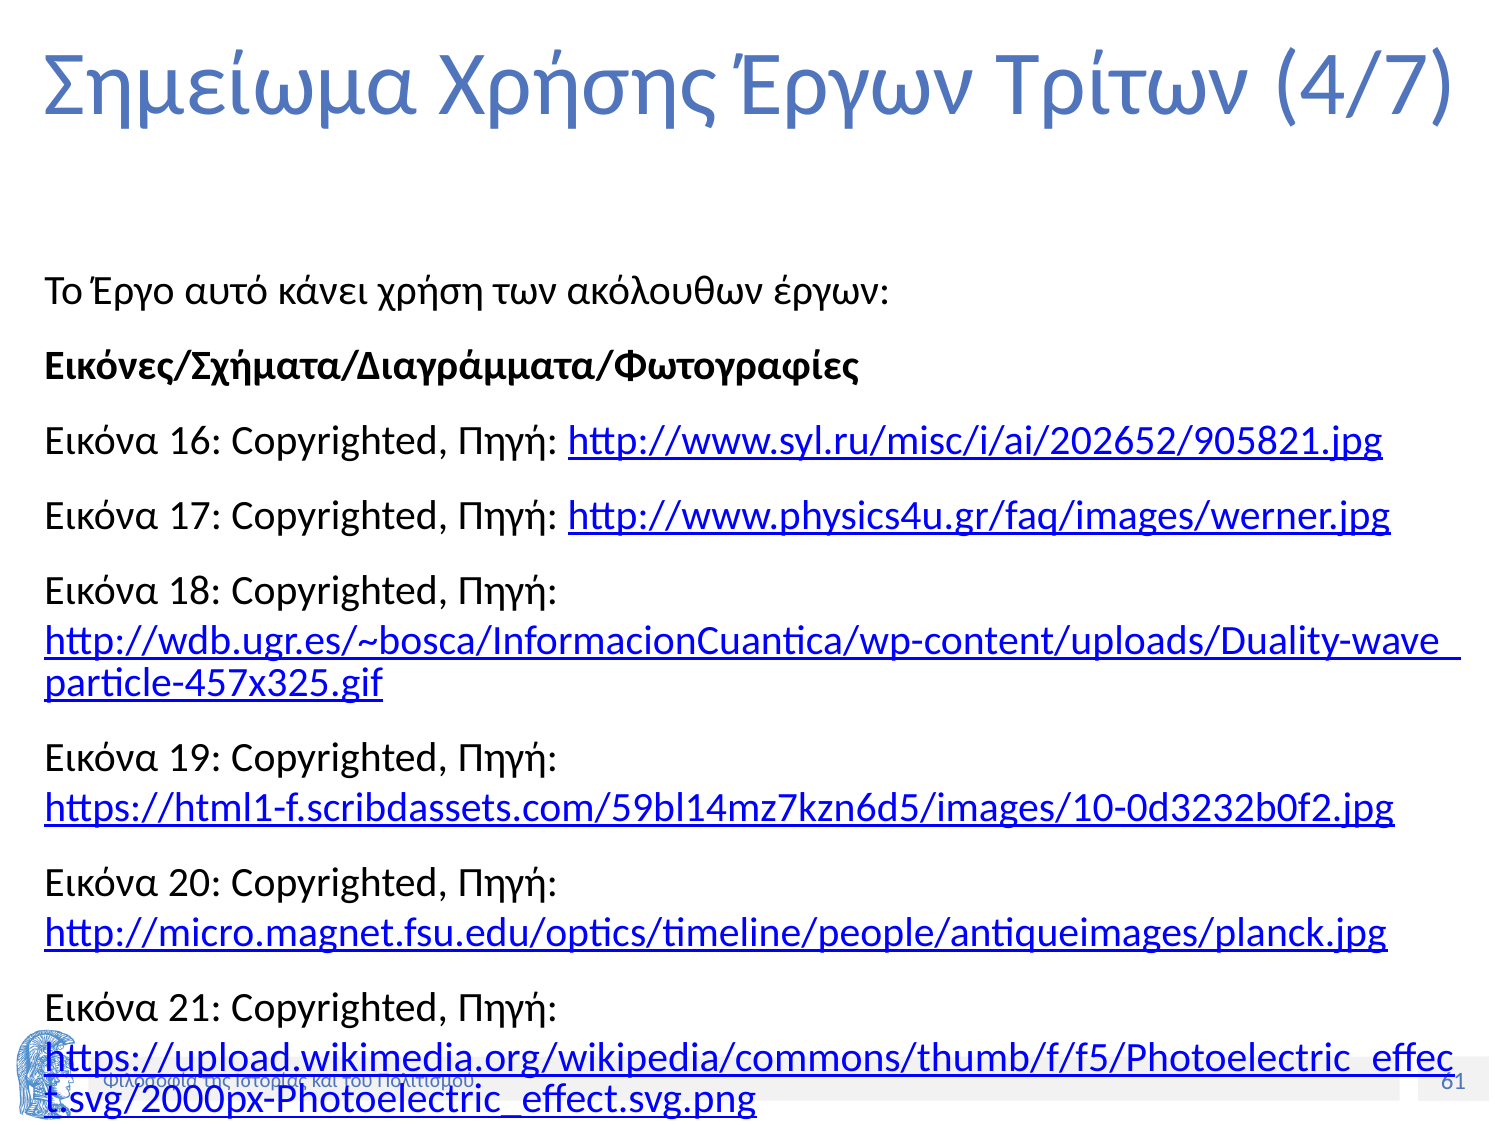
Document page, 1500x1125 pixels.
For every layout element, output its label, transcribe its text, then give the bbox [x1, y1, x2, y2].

list Το Έργο αυτό κάνει χρήση των ακόλουθων έργων: Εικόνες/Σχήματα/Διαγράμματα/Φωτογραφίες Εικόνα 16: Copyrighted, Πηγή: http://www.syl.ru/misc/i/ai/202652/905821.jpg Εικόνα 17: Copyrighted, Πηγή: http://www.physics4u.gr/faq/images/werner.jpg Εικόνα 18: Copyrighted, Πηγή: http://wdb.ugr.es/~bosca/InformacionCuantica/wp-content/uploads/Duality-wave_particle-457x325.gif Εικόνα 19: Copyrighted, Πηγή: https://html1-f.scribdassets.com/59bl14mz7kzn6d5/images/10-0d3232b0f2.jpg Εικόνα 20: Copyrighted, Πηγή: http://micro.magnet.fsu.edu/optics/timeline/people/antiqueimages/planck.jpg Εικόνα 21: Copyrighted, Πηγή: https://upload.wikimedia.org/wikipedia/commons/thumb/f/f5/Photoelectric_effect.svg/2000px-Photoelectric_effect.svg.png [29, 255, 1483, 998]
picture [9, 1026, 81, 1120]
title Σημείωμα Χρήσης Έργων Τρίτων (4/7) [0, 0, 1500, 172]
